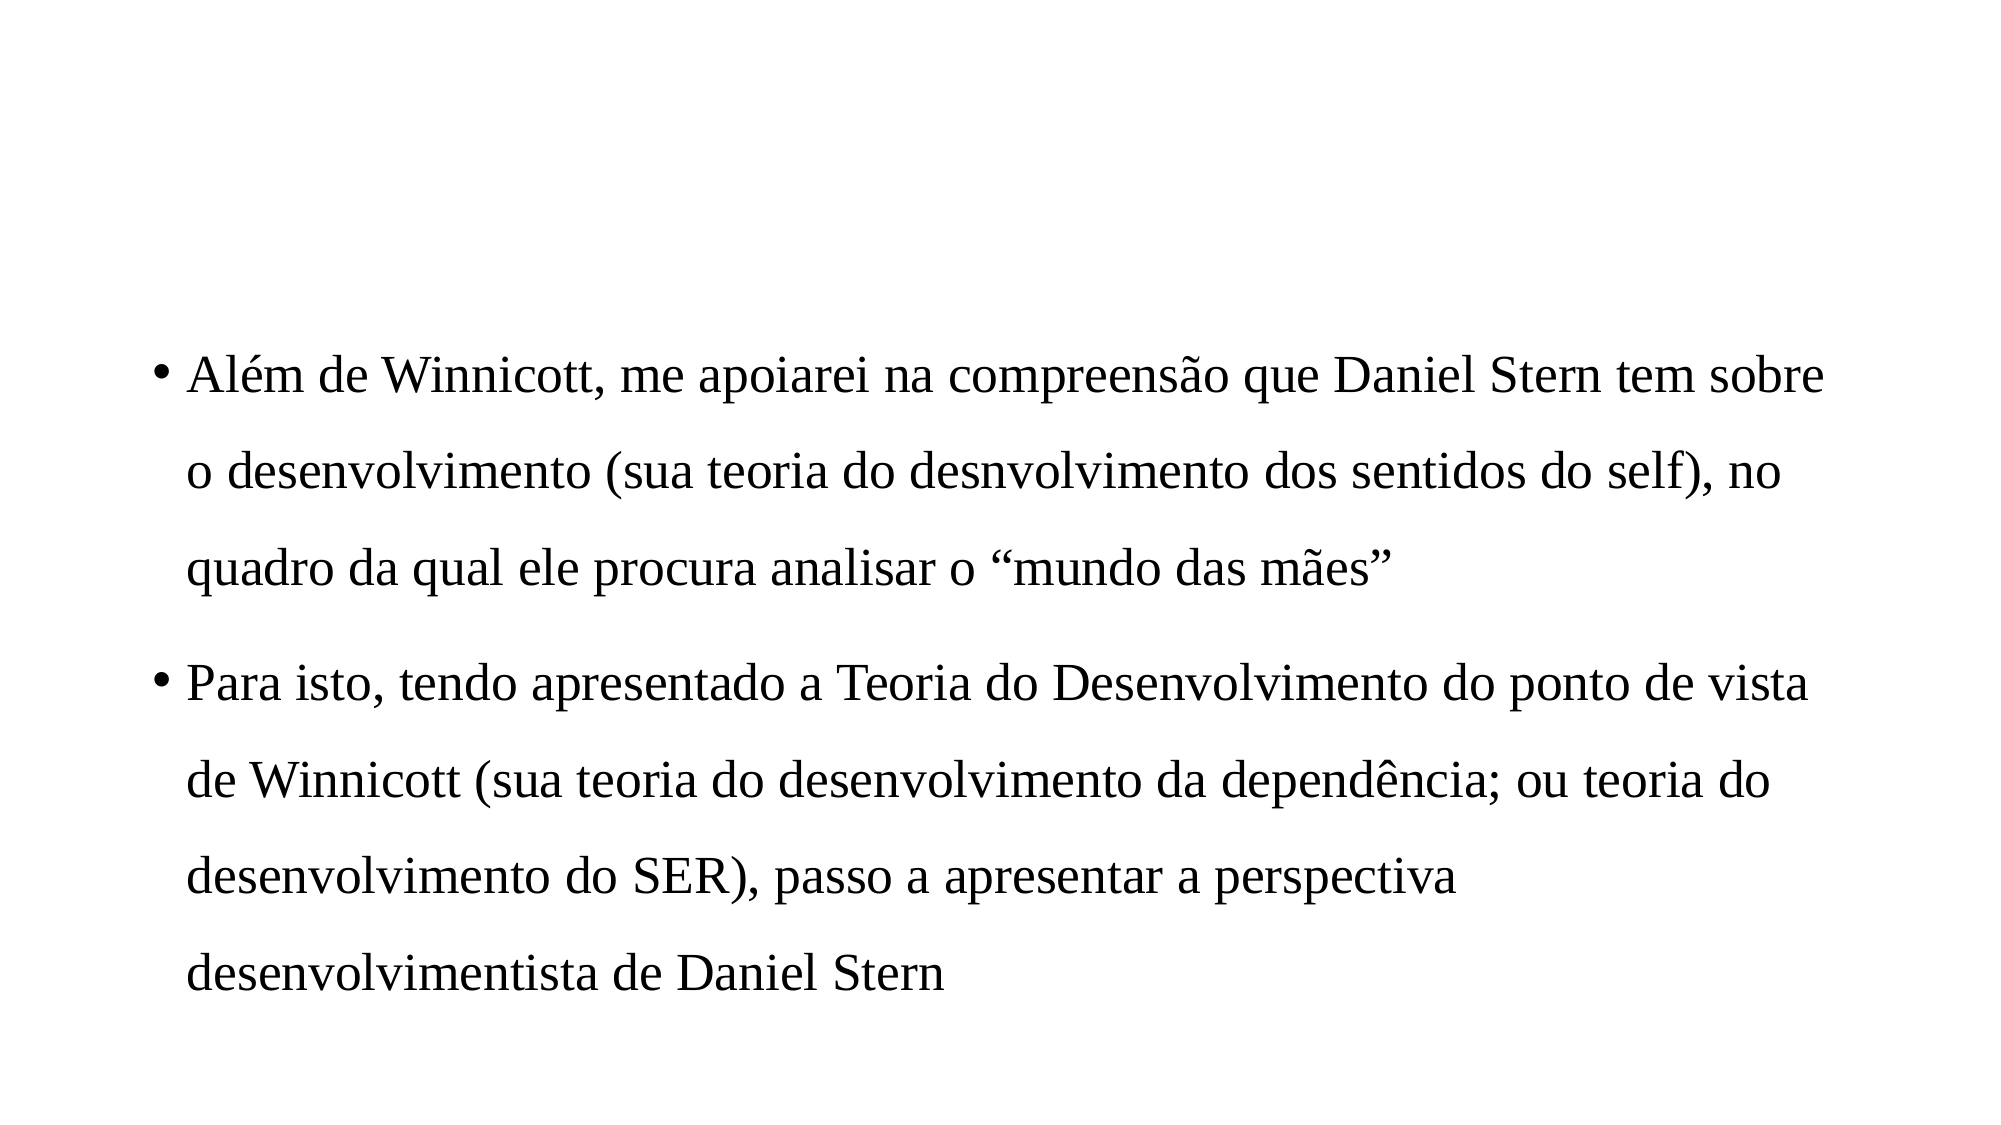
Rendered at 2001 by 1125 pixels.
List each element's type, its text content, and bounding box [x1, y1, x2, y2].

list Além de Winnicott, me apoiarei na compreensão que Daniel Stern tem sobre o desenvolvimento (sua teoria do desnvolvimento dos sentidos do self), no quadro da qual ele procura analisar o “mundo das mães” Para isto, tendo apresentado a Teoria do Desenvolvimento do ponto de vista de Winnicott (sua teoria do desenvolvimento da dependência; ou teoria do desenvolvimento do SER), passo a apresentar a perspectiva desenvolvimentista de Daniel Stern [137, 299, 1863, 1014]
